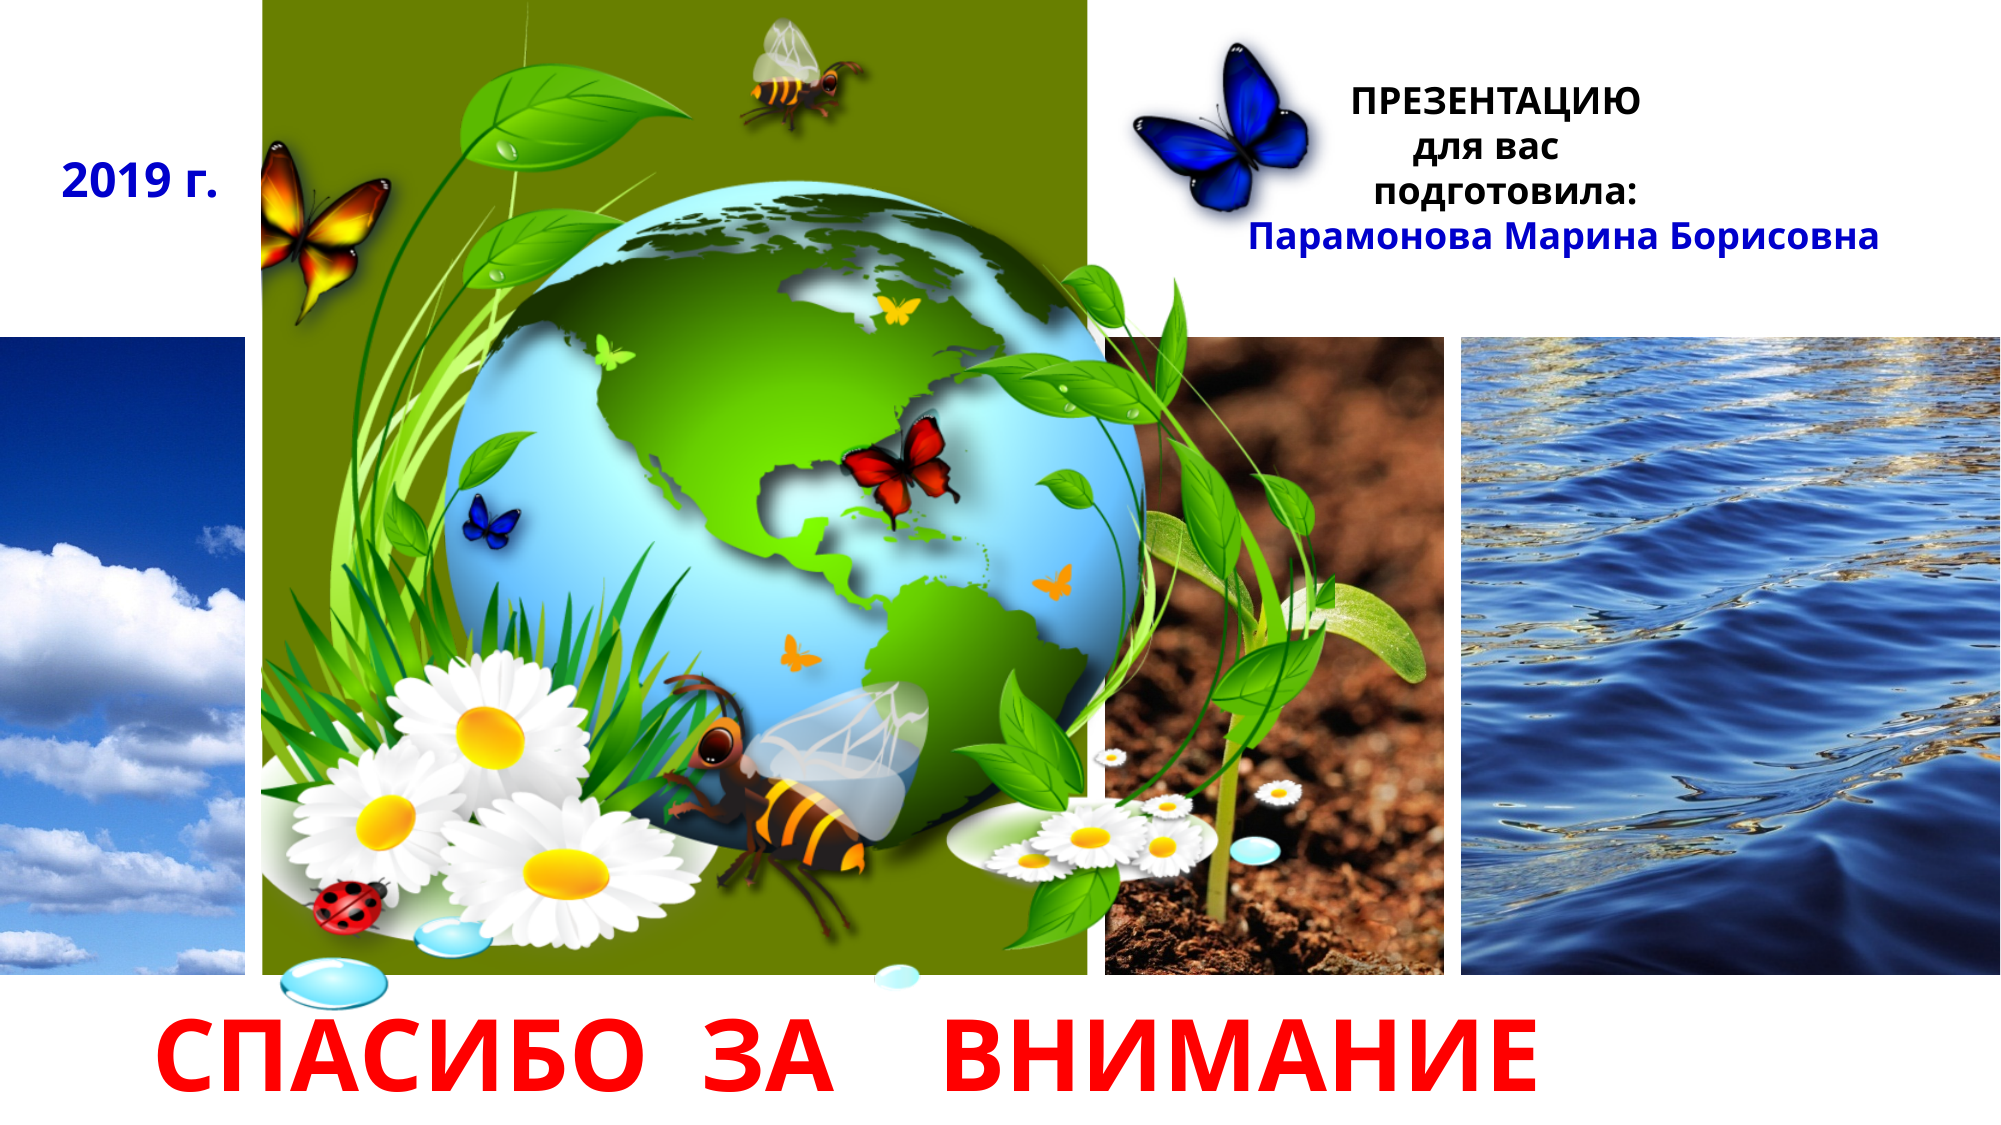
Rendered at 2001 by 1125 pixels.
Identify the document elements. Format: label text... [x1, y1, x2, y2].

picture [1461, 337, 2001, 975]
picture [261, 0, 1444, 1028]
picture [0, 337, 245, 975]
text_box ПРЕЗЕНТАЦИЮ для вас подготовила: Парамонова Марина Борисовна [1335, 69, 1910, 310]
text_box 2019 г. [46, 51, 261, 216]
title СПАСИБО ЗА ВНИМАНИЕ [137, 621, 2000, 1121]
